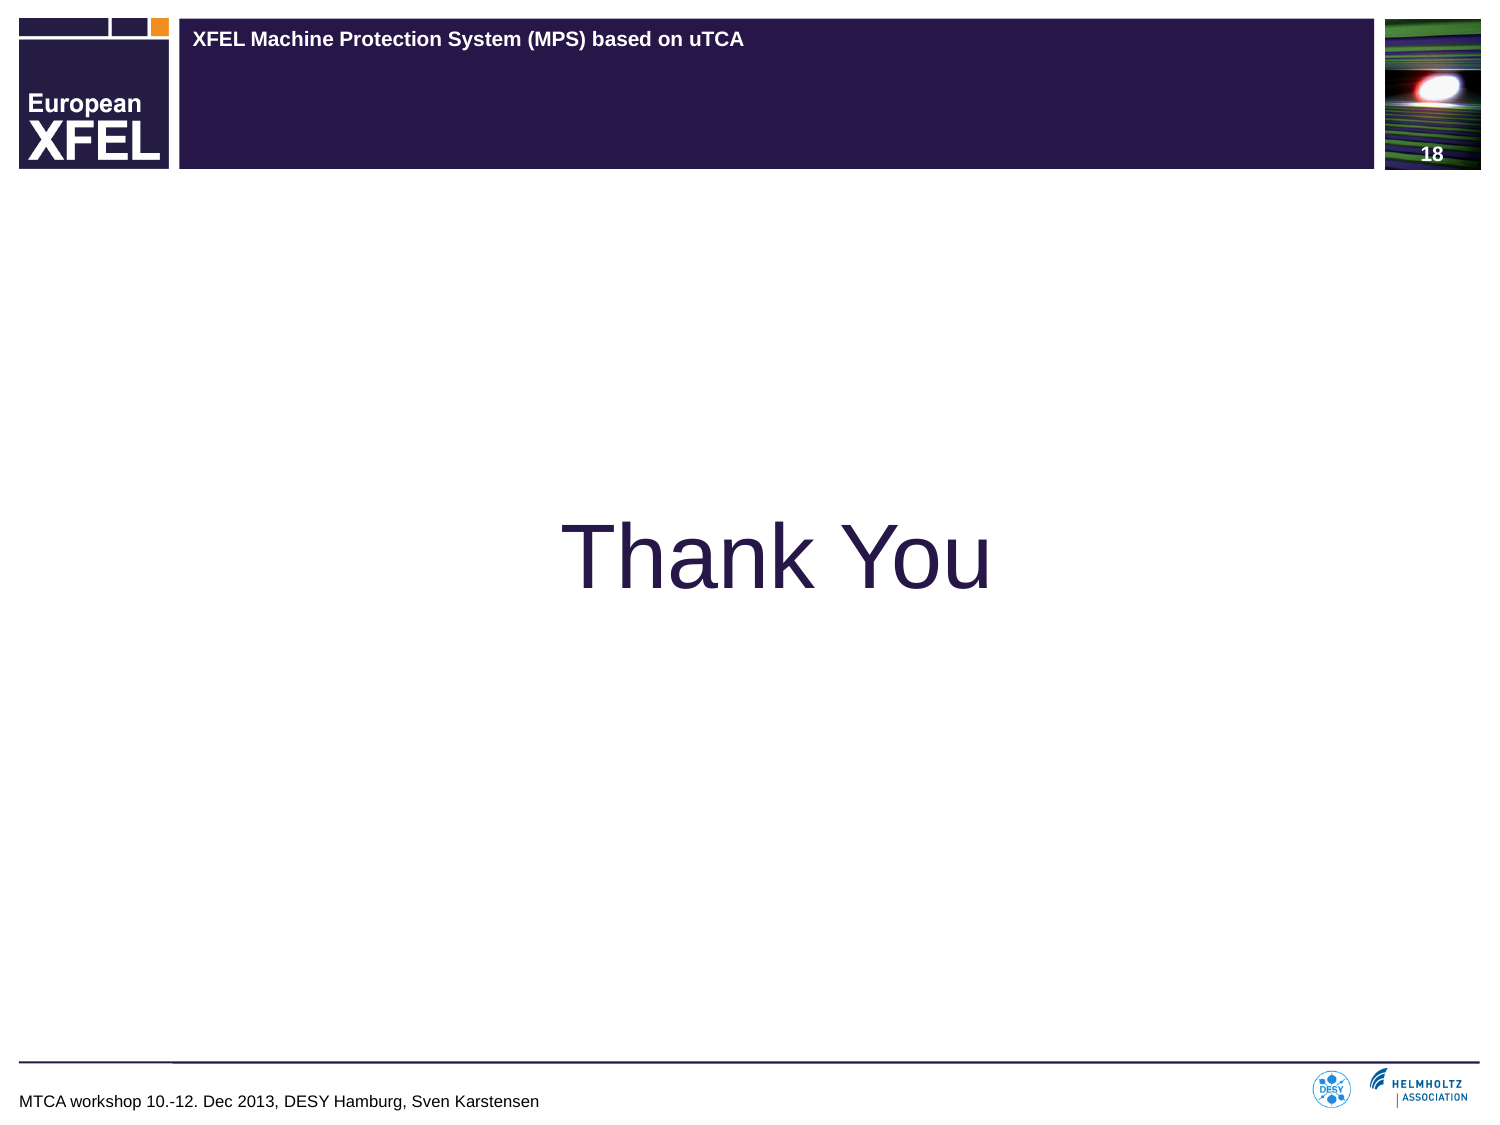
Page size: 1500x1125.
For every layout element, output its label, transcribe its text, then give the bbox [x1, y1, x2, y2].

slide_number 18 [1384, 18, 1480, 169]
picture [1370, 1068, 1467, 1108]
picture [1310, 1068, 1353, 1110]
picture [19, 18, 169, 169]
picture [1385, 19, 1481, 170]
footer MTCA workshop 10.-12. Dec 2013, DESY Hamburg, Sven Karstensen [19, 1067, 955, 1111]
text_box Thank You [546, 489, 1010, 615]
